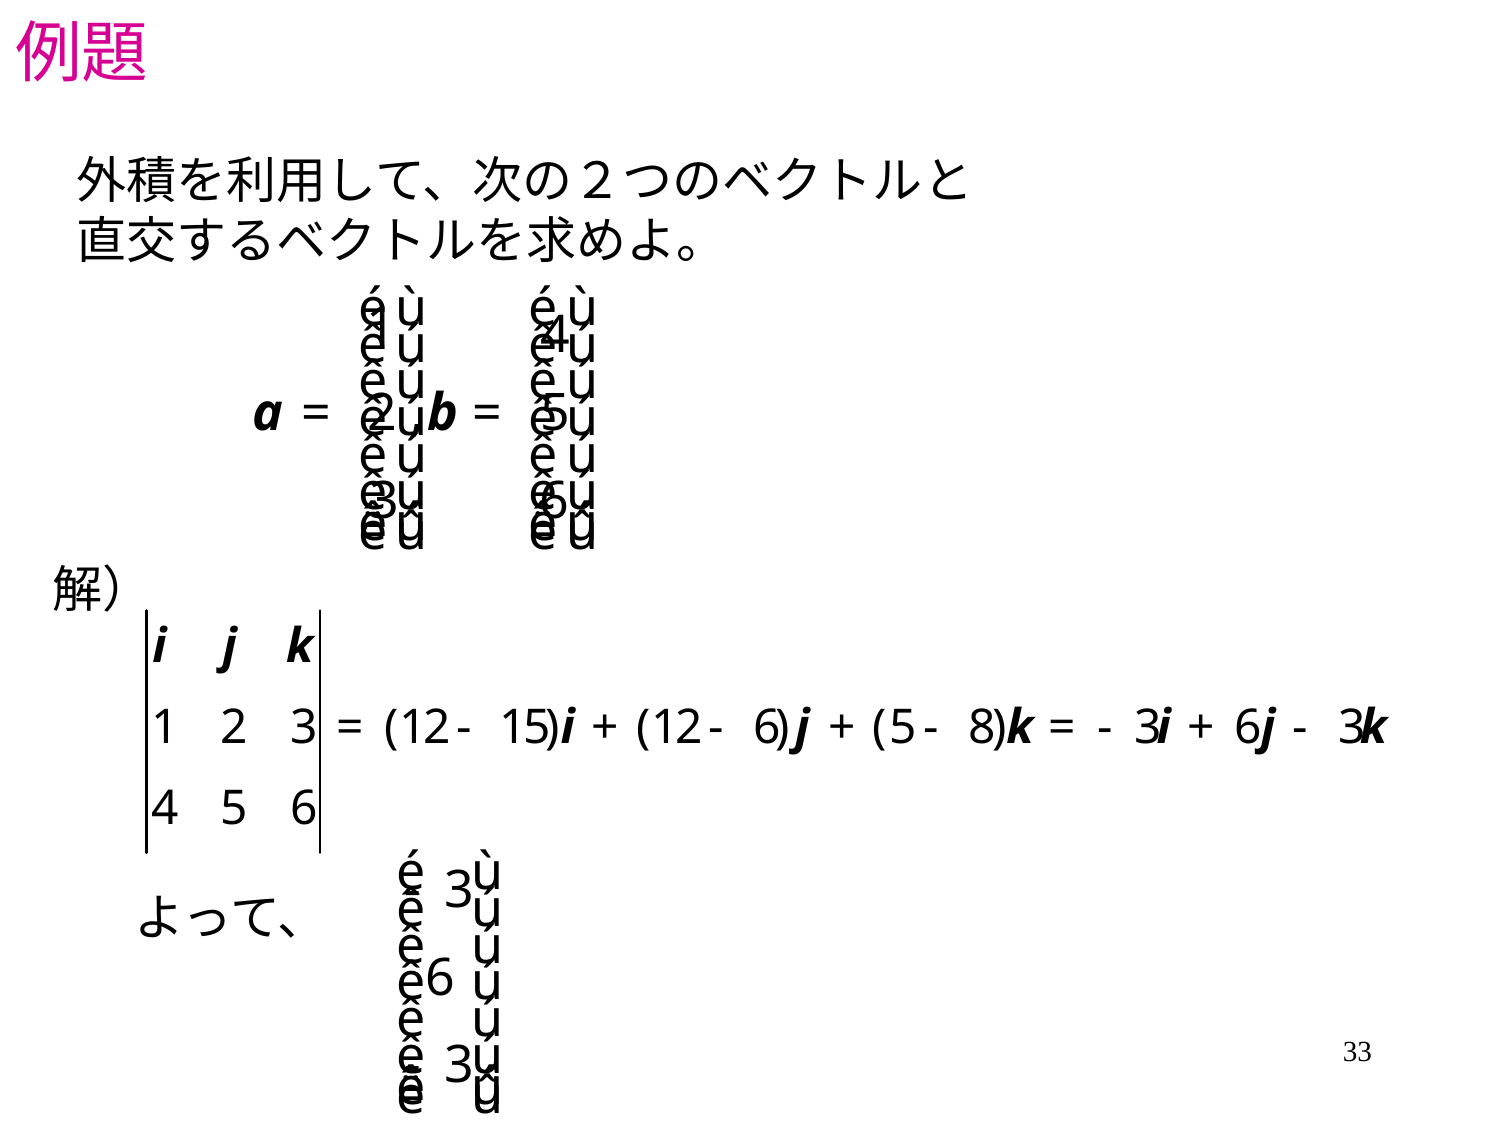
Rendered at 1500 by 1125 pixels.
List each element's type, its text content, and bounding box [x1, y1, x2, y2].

title 例題 [0, 0, 1126, 101]
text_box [249, 274, 588, 561]
slide_number 33 [1074, 1024, 1388, 1101]
text_box 解） [37, 549, 168, 625]
text_box よって、 [119, 878, 343, 954]
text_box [137, 599, 1399, 864]
text_box 外積を利用して、次の２つのベクトルと 直交するベクトルを求めよ。 [62, 140, 988, 276]
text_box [387, 839, 492, 1125]
